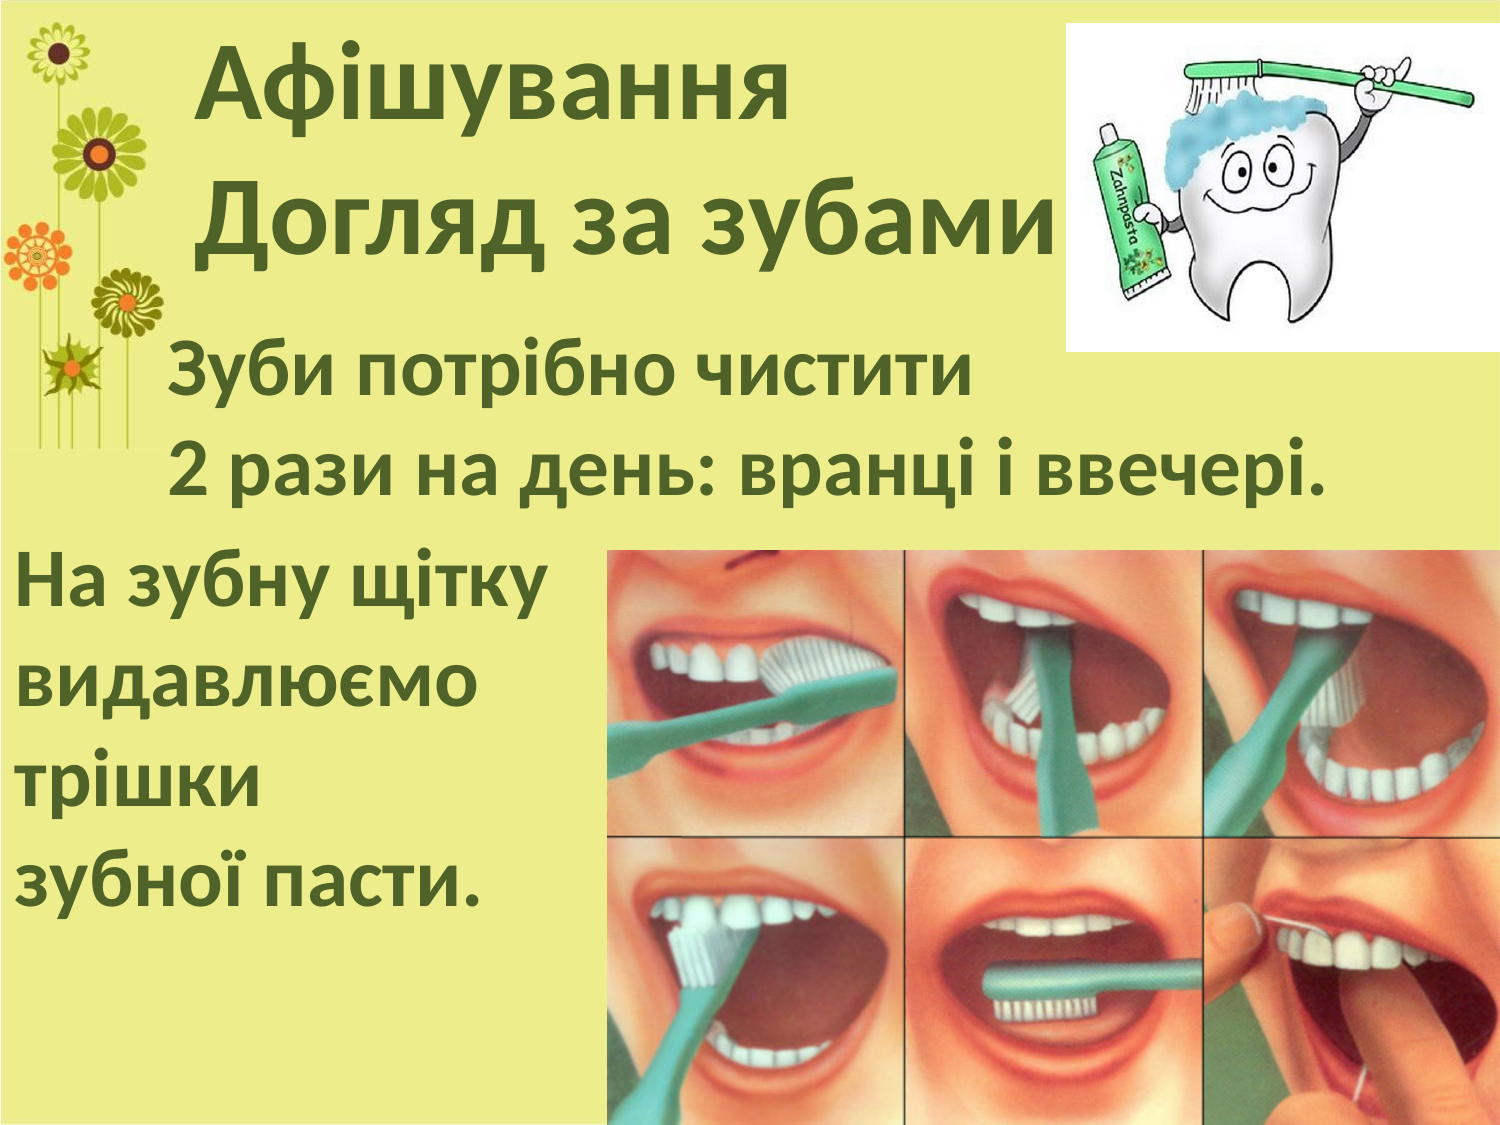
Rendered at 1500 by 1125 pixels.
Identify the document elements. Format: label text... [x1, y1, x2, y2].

text_box Зуби потрібно чистити 2 рази на день: вранці і ввечері. [152, 304, 1442, 520]
picture [0, 0, 1500, 1125]
text_box Афішування Догляд за зубами [179, 0, 1075, 285]
text_box На зубну щітку видавлюємо трішки зубної пасти. [0, 515, 598, 931]
